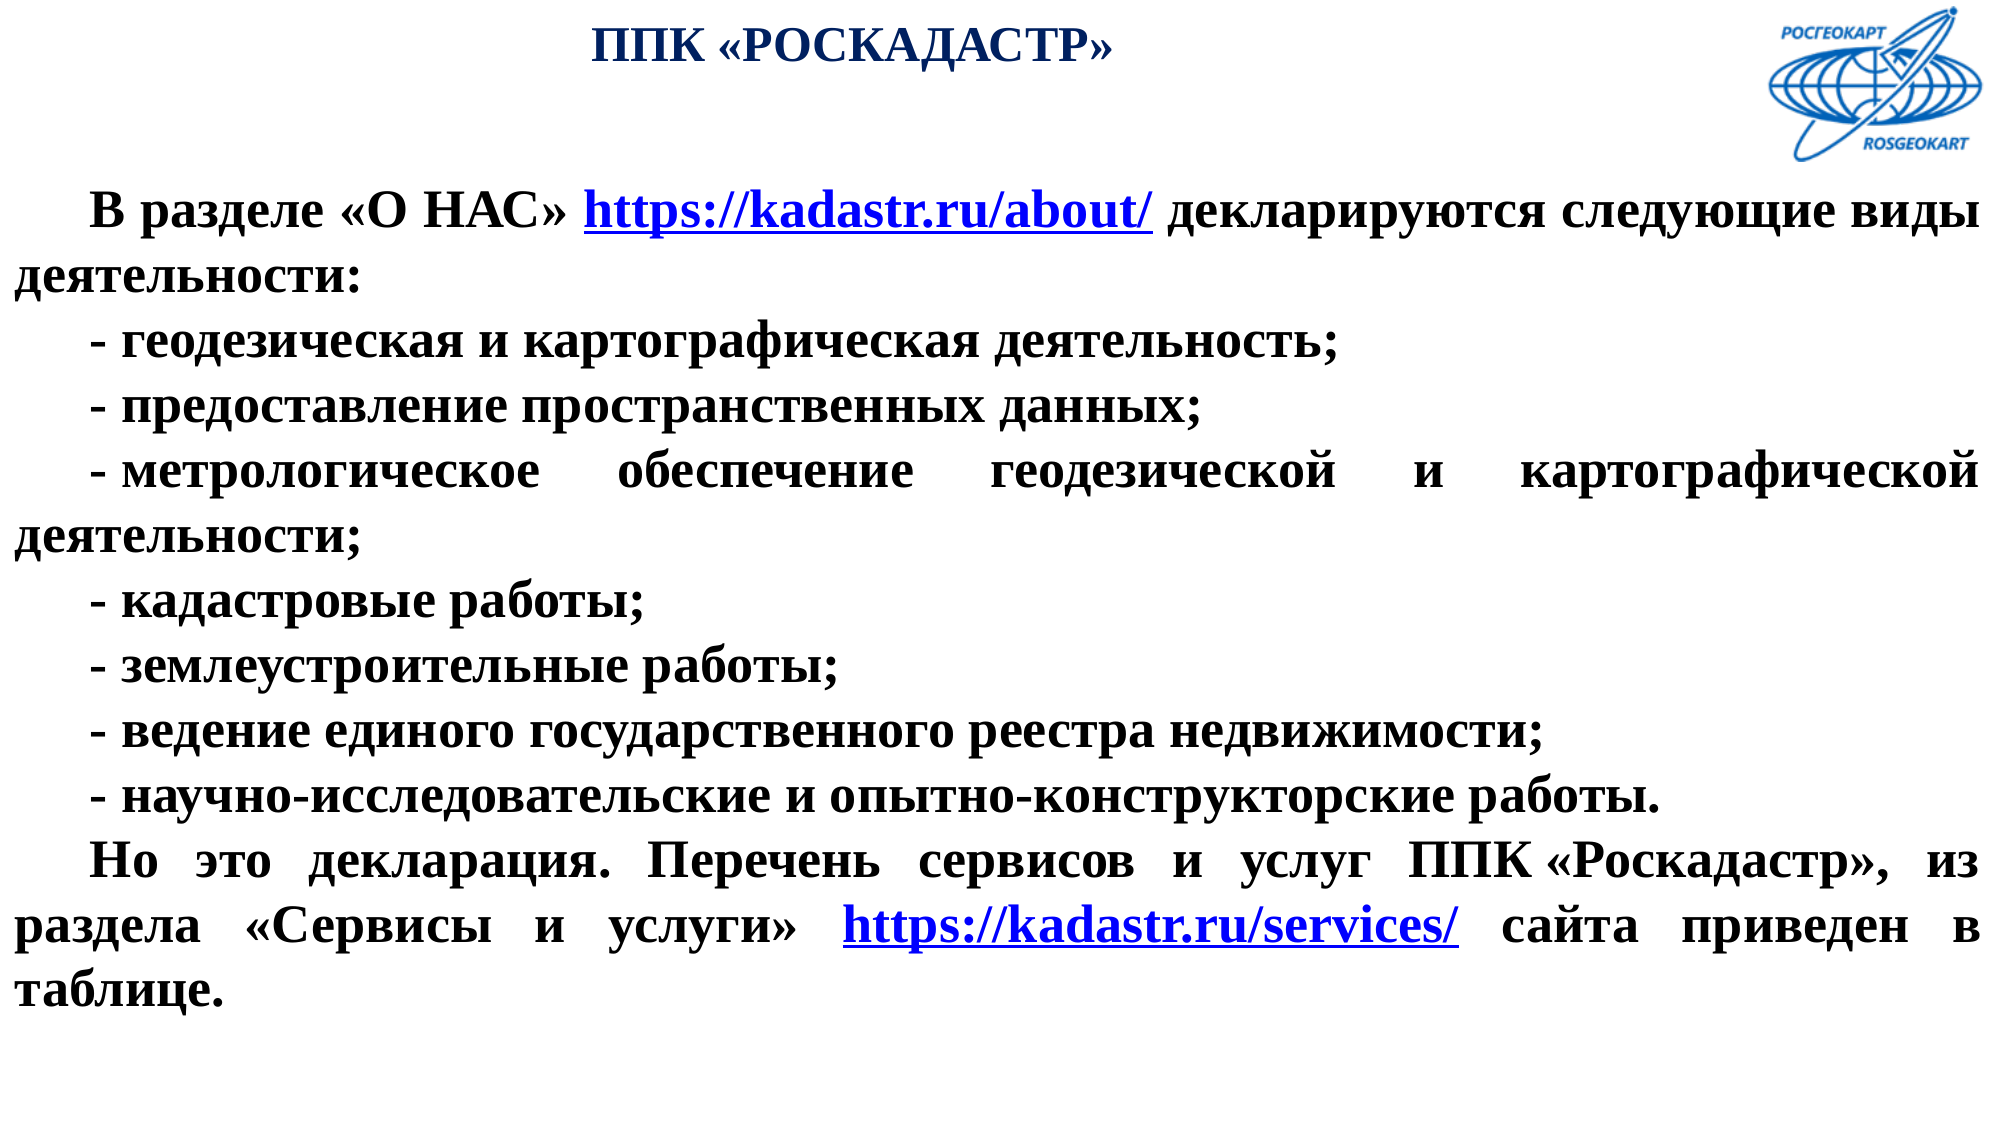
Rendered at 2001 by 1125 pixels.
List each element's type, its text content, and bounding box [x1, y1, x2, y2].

picture [1757, 6, 1994, 162]
text_box В разделе «О НАС» https://kadastr.ru/about/ декларируются следующие виды деятельности: - геодезическая и картографическая деятельность; - предоставление пространственных данных; - метрологическое обеспечение геодезической и картографической деятельности; - кадастровые работы; - землеустроительные работы; - ведение единого государственного реестра недвижимости; - научно-исследовательские и опытно-конструкторские работы. Но это декларация. Перечень сервисов и услуг ППК «Роскадастр», из раздела «Сервисы и услуги» https://kadastr.ru/services/ сайта приведен в таблице. [0, 165, 1997, 1026]
text_box ППК «РОСКАДАСТР» [0, 3, 1707, 79]
